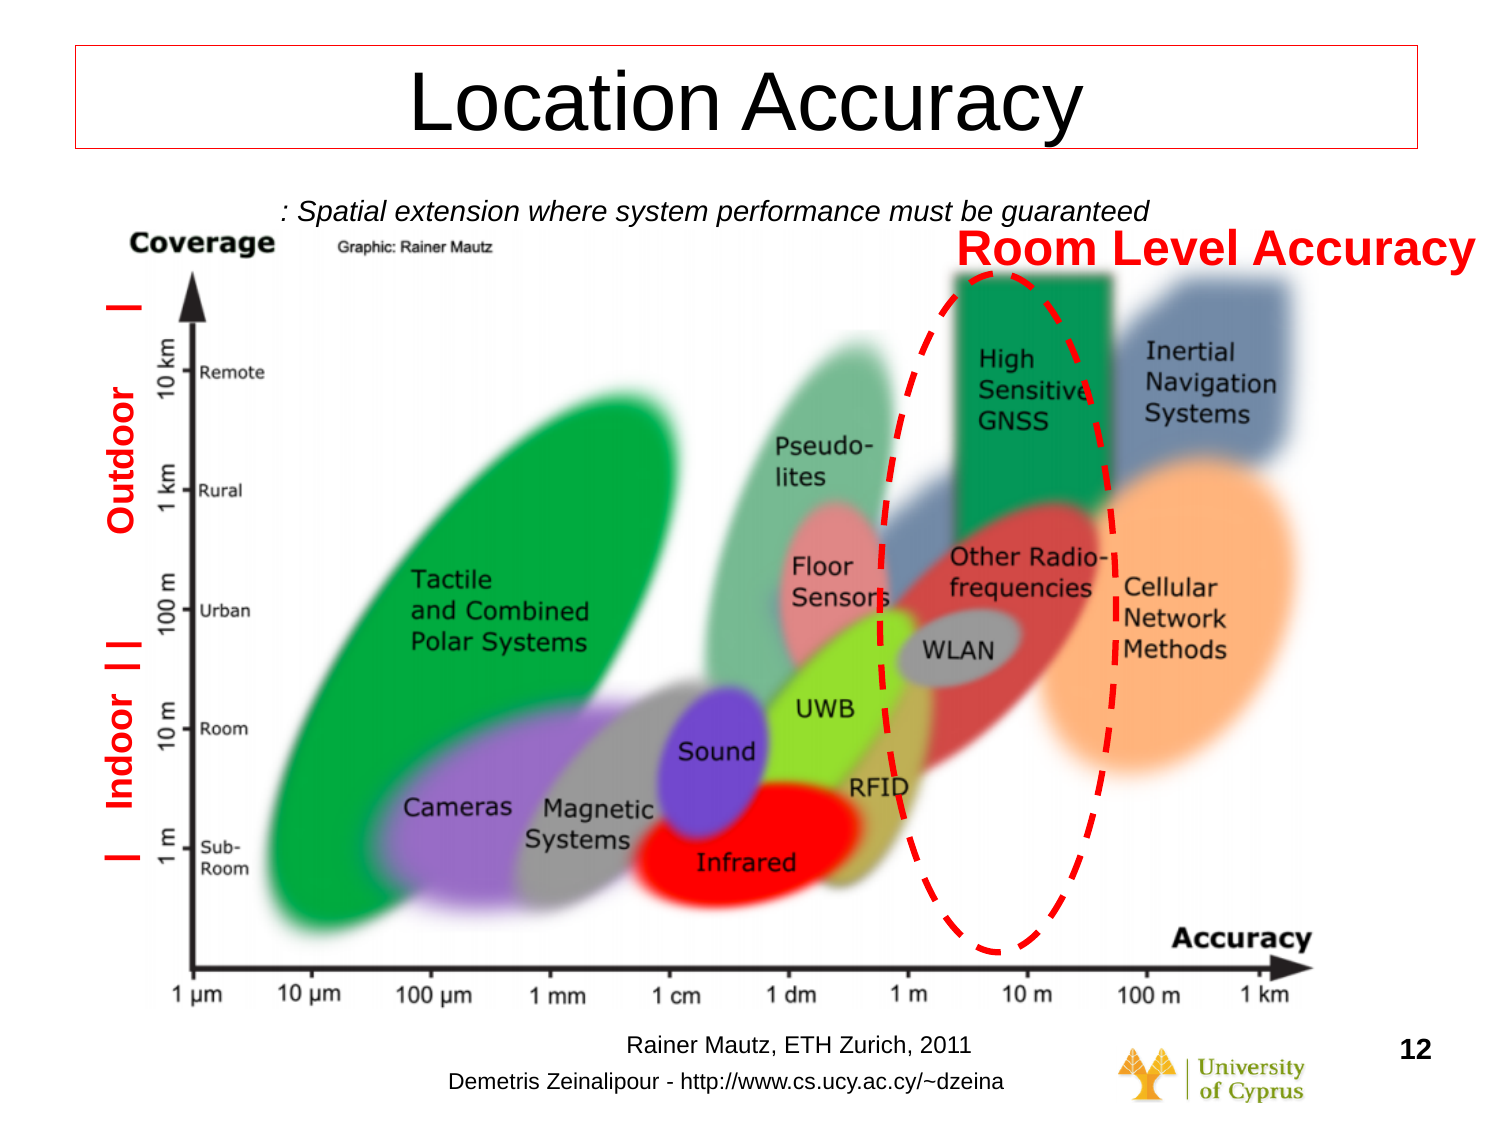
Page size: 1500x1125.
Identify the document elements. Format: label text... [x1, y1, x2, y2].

text_box | Indoor | [86, 615, 118, 878]
text_box Rainer Mautz, ETH Zurich, 2011 [611, 1029, 988, 1083]
title Location Accuracy [75, 45, 1418, 149]
text_box Room Level Accuracy [820, 207, 1500, 283]
text_box | Outdoor | [88, 238, 118, 666]
text_box : Spatial extension where system performance must be guaranteed [265, 184, 1459, 212]
picture [123, 213, 1372, 1021]
picture [1116, 1046, 1306, 1103]
